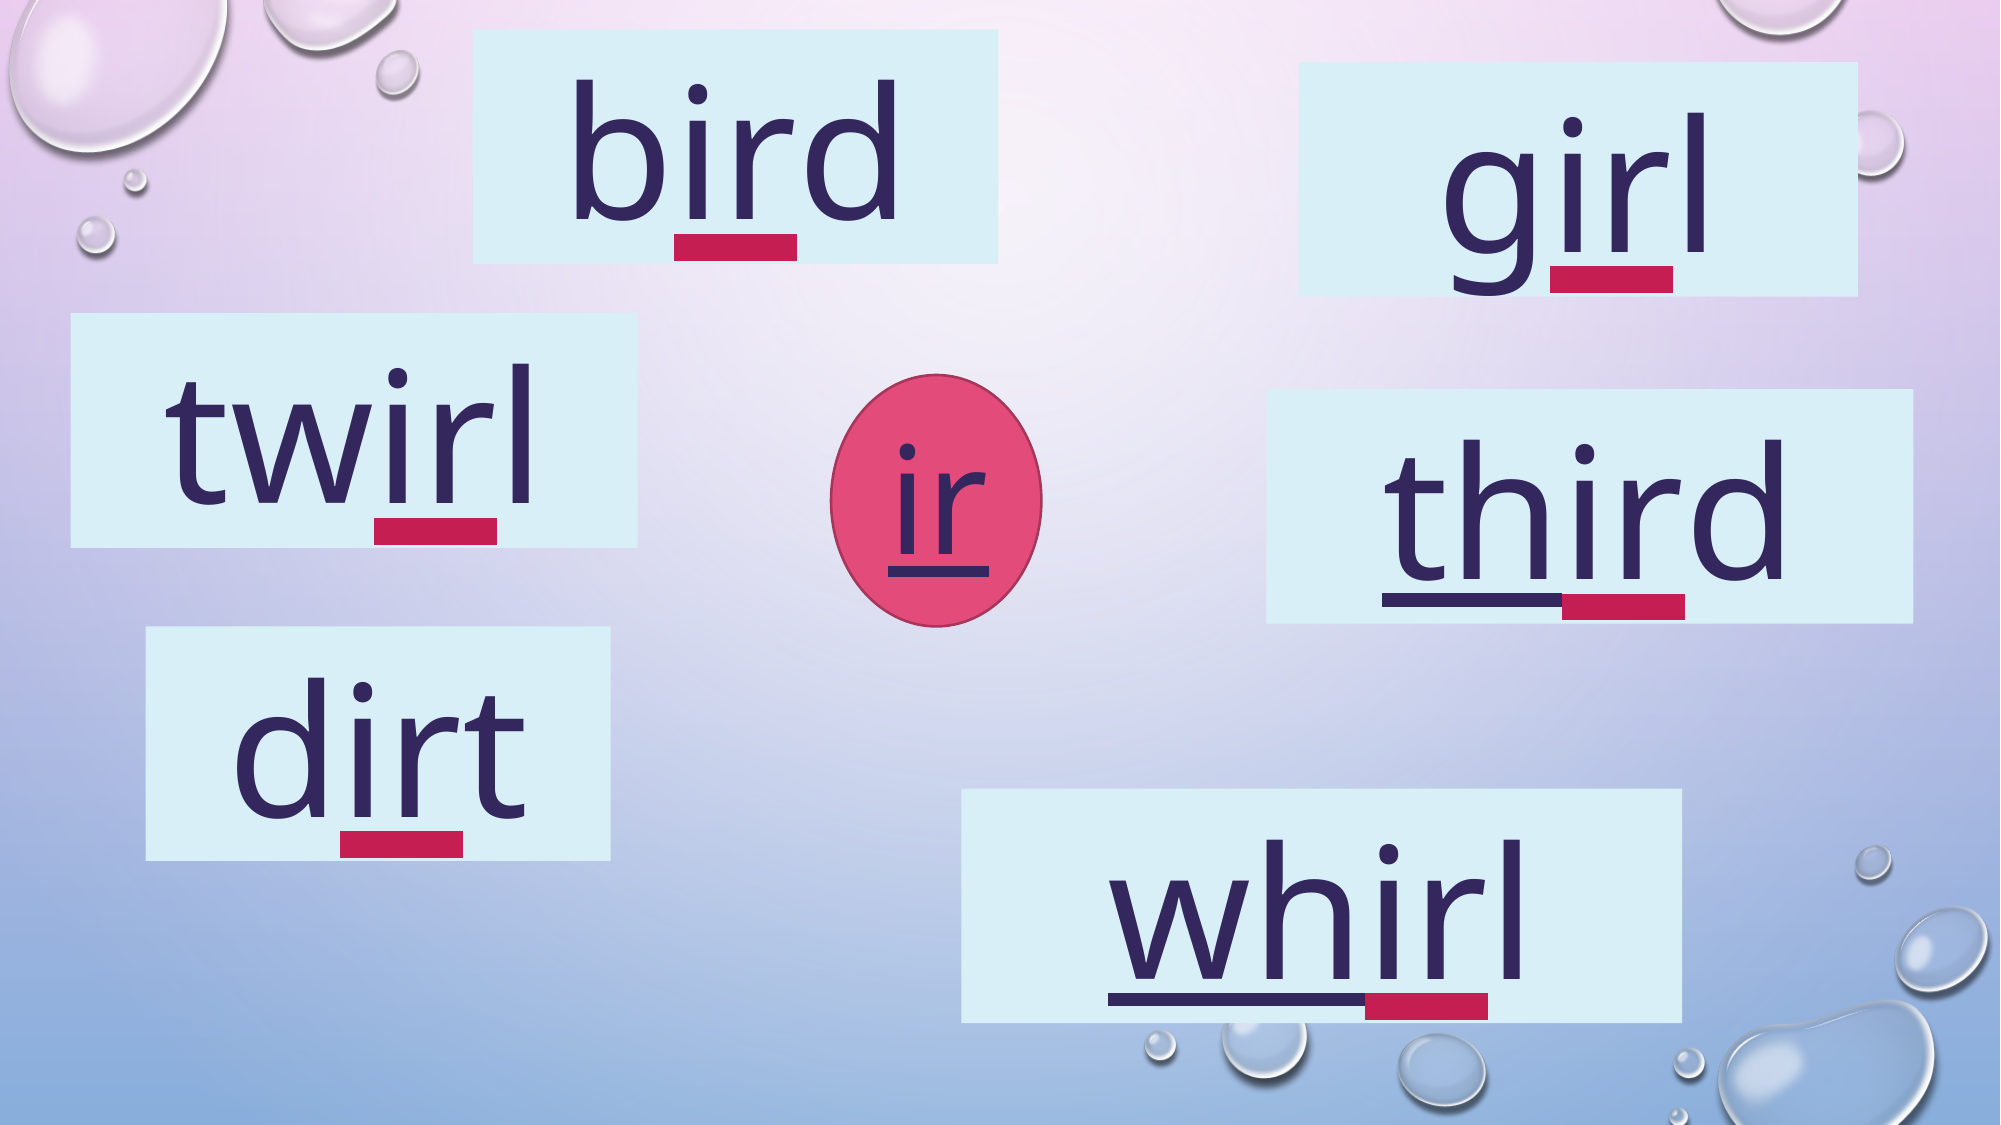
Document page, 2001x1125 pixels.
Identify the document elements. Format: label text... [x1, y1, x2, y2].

picture [0, 0, 2000, 1125]
text_box twirl [70, 313, 638, 548]
text_box [874, 373, 998, 397]
text_box bird [472, 29, 999, 264]
text_box whirl [961, 788, 1683, 1024]
text_box [863, 593, 1010, 628]
text_box third [1266, 389, 1914, 624]
text_box girl [1298, 62, 1858, 297]
text_box dirt [145, 626, 611, 861]
text_box ir [796, 397, 1081, 593]
